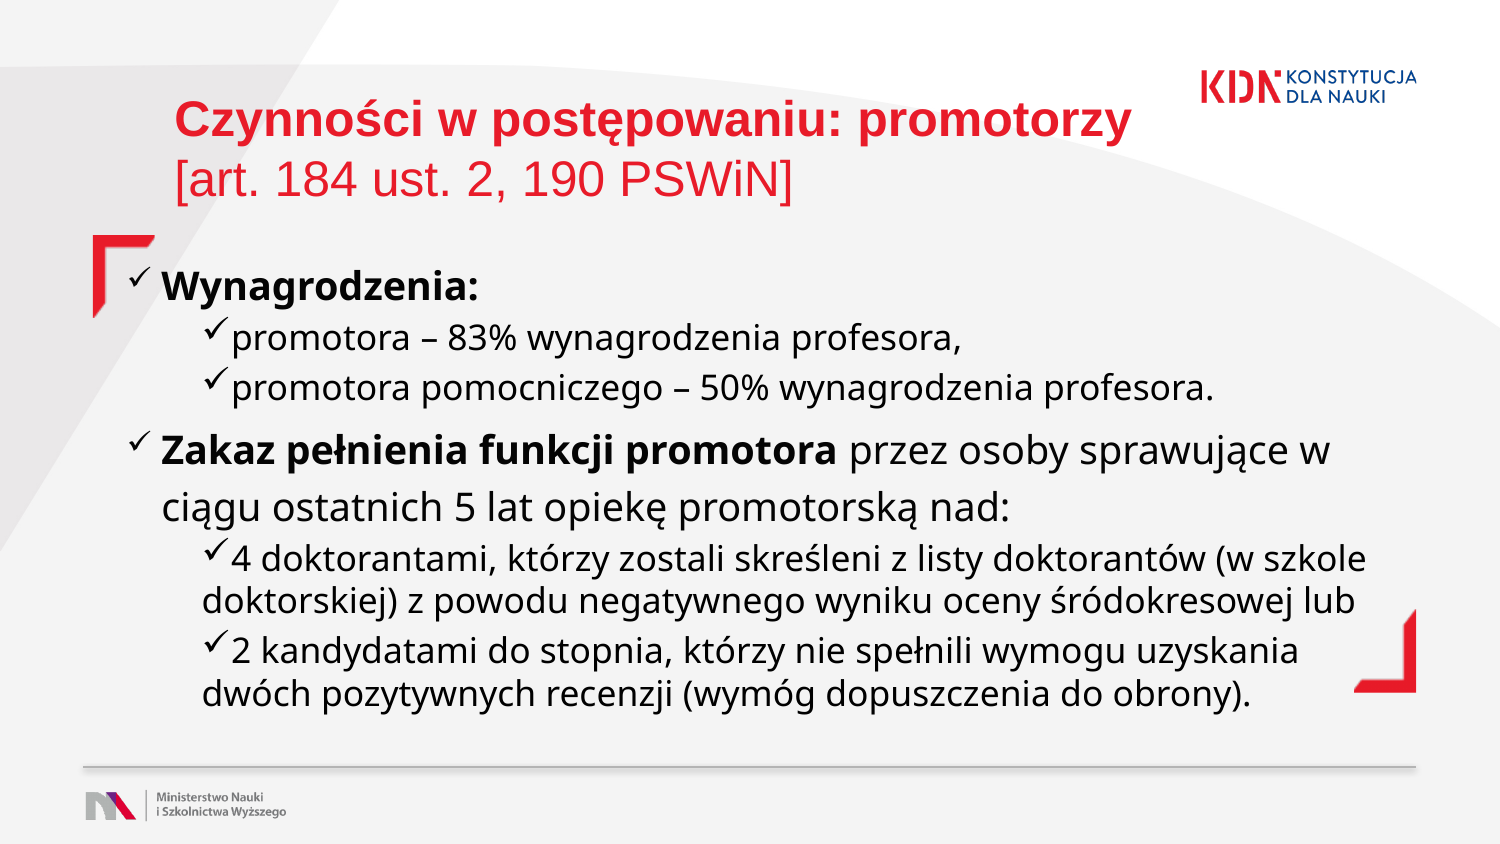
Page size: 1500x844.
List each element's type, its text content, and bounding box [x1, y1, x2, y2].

picture [0, 0, 1500, 844]
text_box Wynagrodzenia: promotora – 83% wynagrodzenia profesora, promotora pomocniczego – 50% wynagrodzenia profesora. Zakaz pełnienia funkcji promotora przez osoby sprawujące w ciągu ostatnich 5 lat opiekę promotorską nad: 4 doktorantami, którzy zostali skreśleni z listy doktorantów (w szkole doktorskiej) z powodu negatywnego wyniku oceny śródokresowej lub 2 kandydatami do stopnia, którzy nie spełnili wymogu uzyskania dwóch pozytywnych recenzji (wymóg dopuszczenia do obrony). [111, 243, 1408, 815]
title Czynności w postępowaniu: promotorzy [art. 184 ust. 2, 190 PSWiN] [159, 146, 1246, 214]
